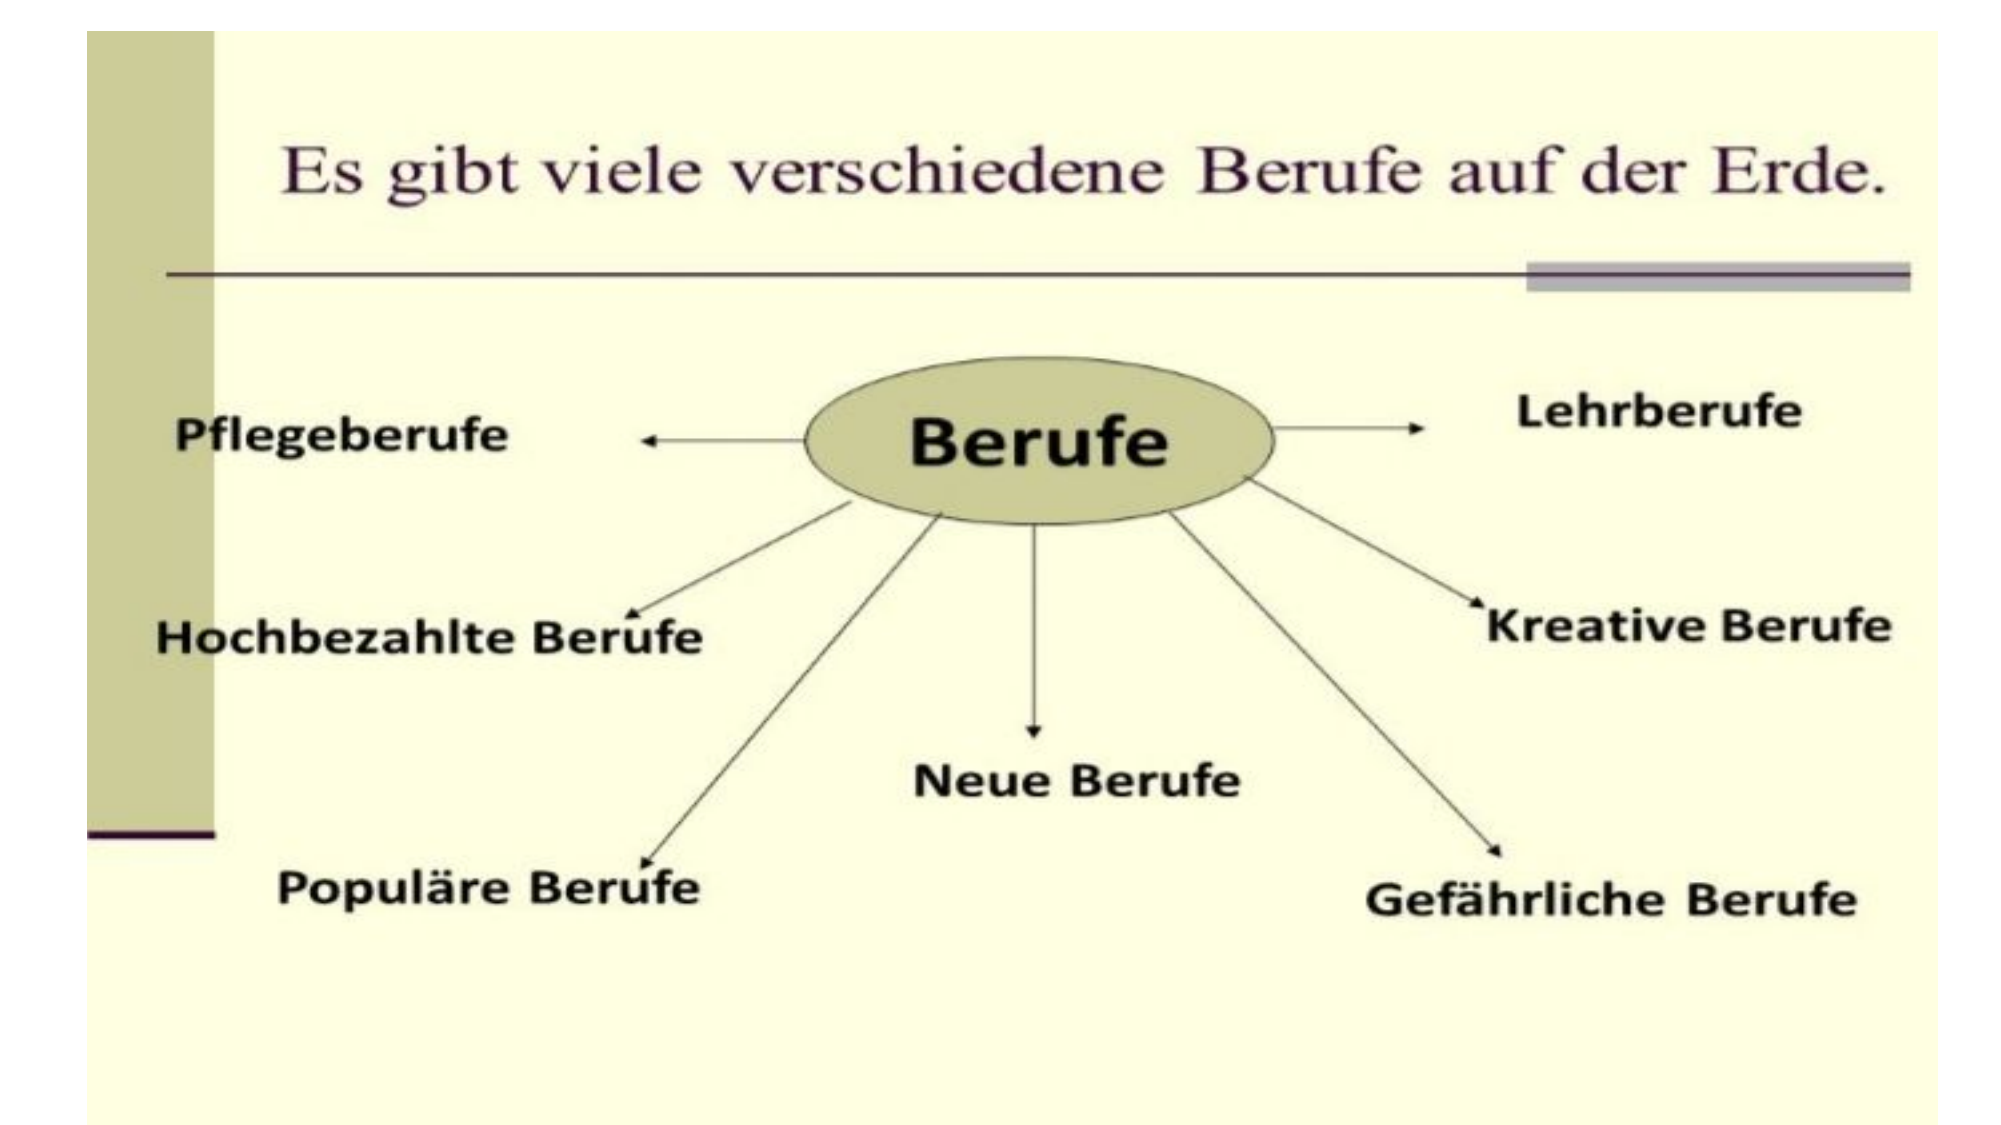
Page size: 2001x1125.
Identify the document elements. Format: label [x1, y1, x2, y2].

list [87, 31, 1938, 1125]
